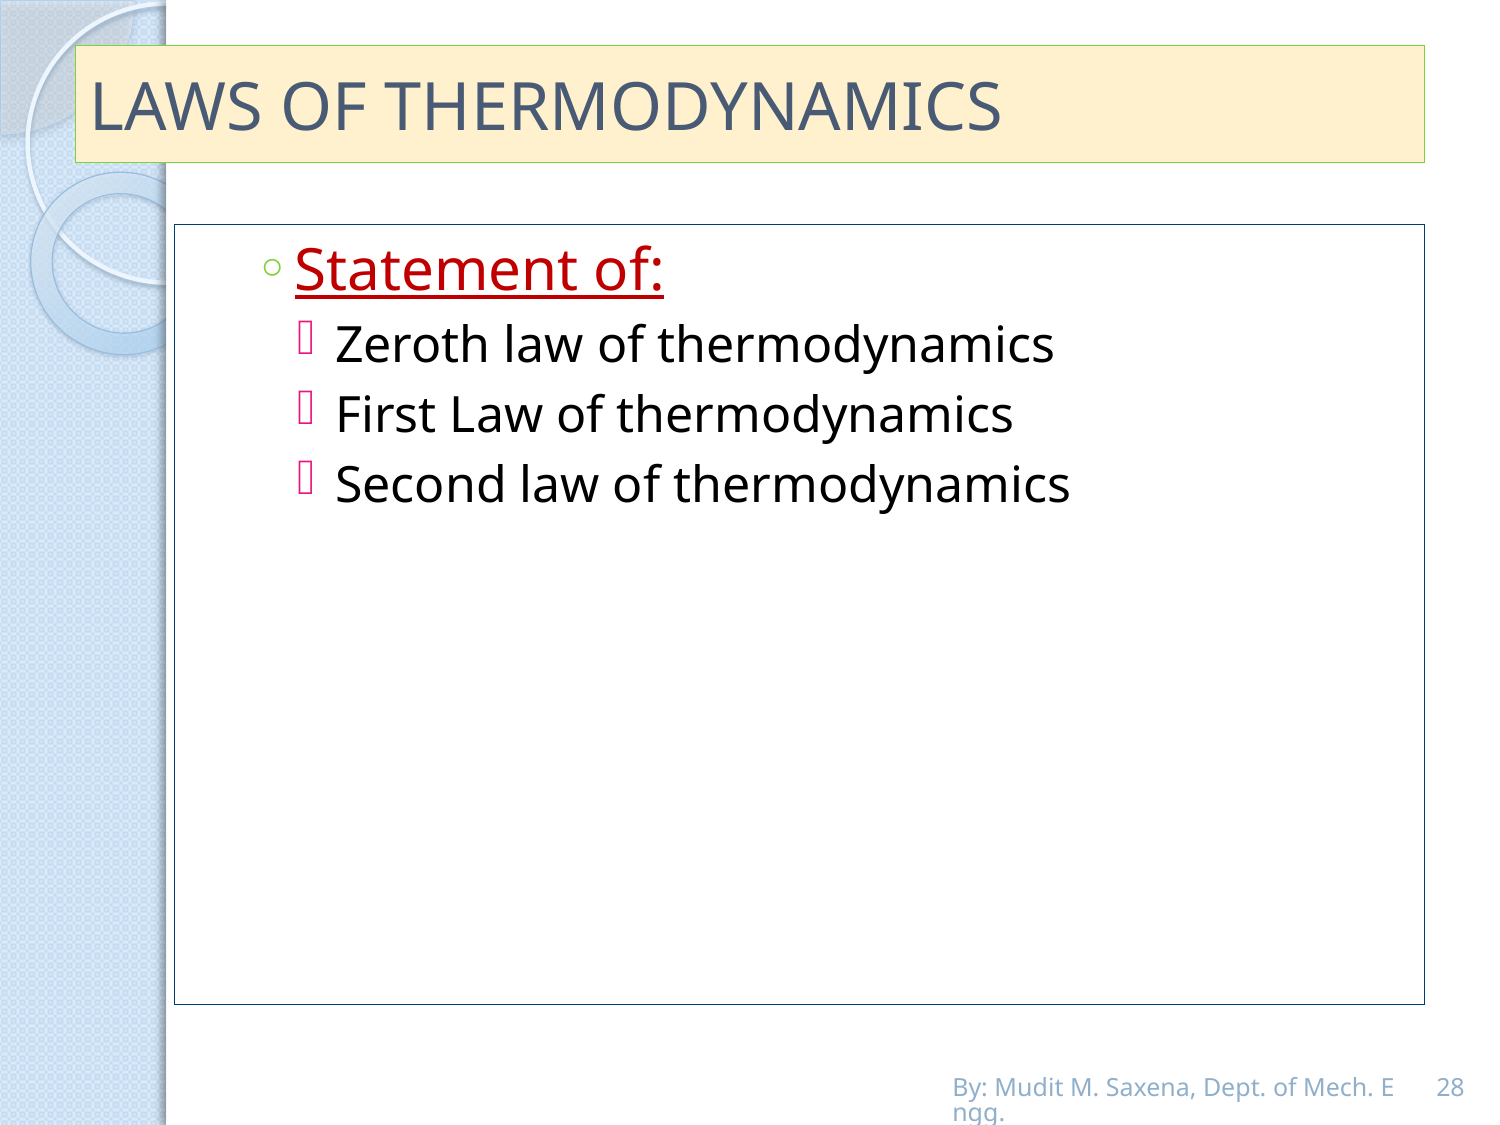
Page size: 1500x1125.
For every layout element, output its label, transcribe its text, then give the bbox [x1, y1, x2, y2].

list Statement of: Zeroth law of thermodynamics First Law of thermodynamics Second law of thermodynamics [174, 224, 1425, 1005]
footer By: Mudit M. Saxena, Dept. of Mech. Engg. [937, 1034, 1413, 1113]
slide_number 28 [1413, 1034, 1488, 1113]
title LAWS OF THERMODYNAMICS [75, 45, 1425, 163]
